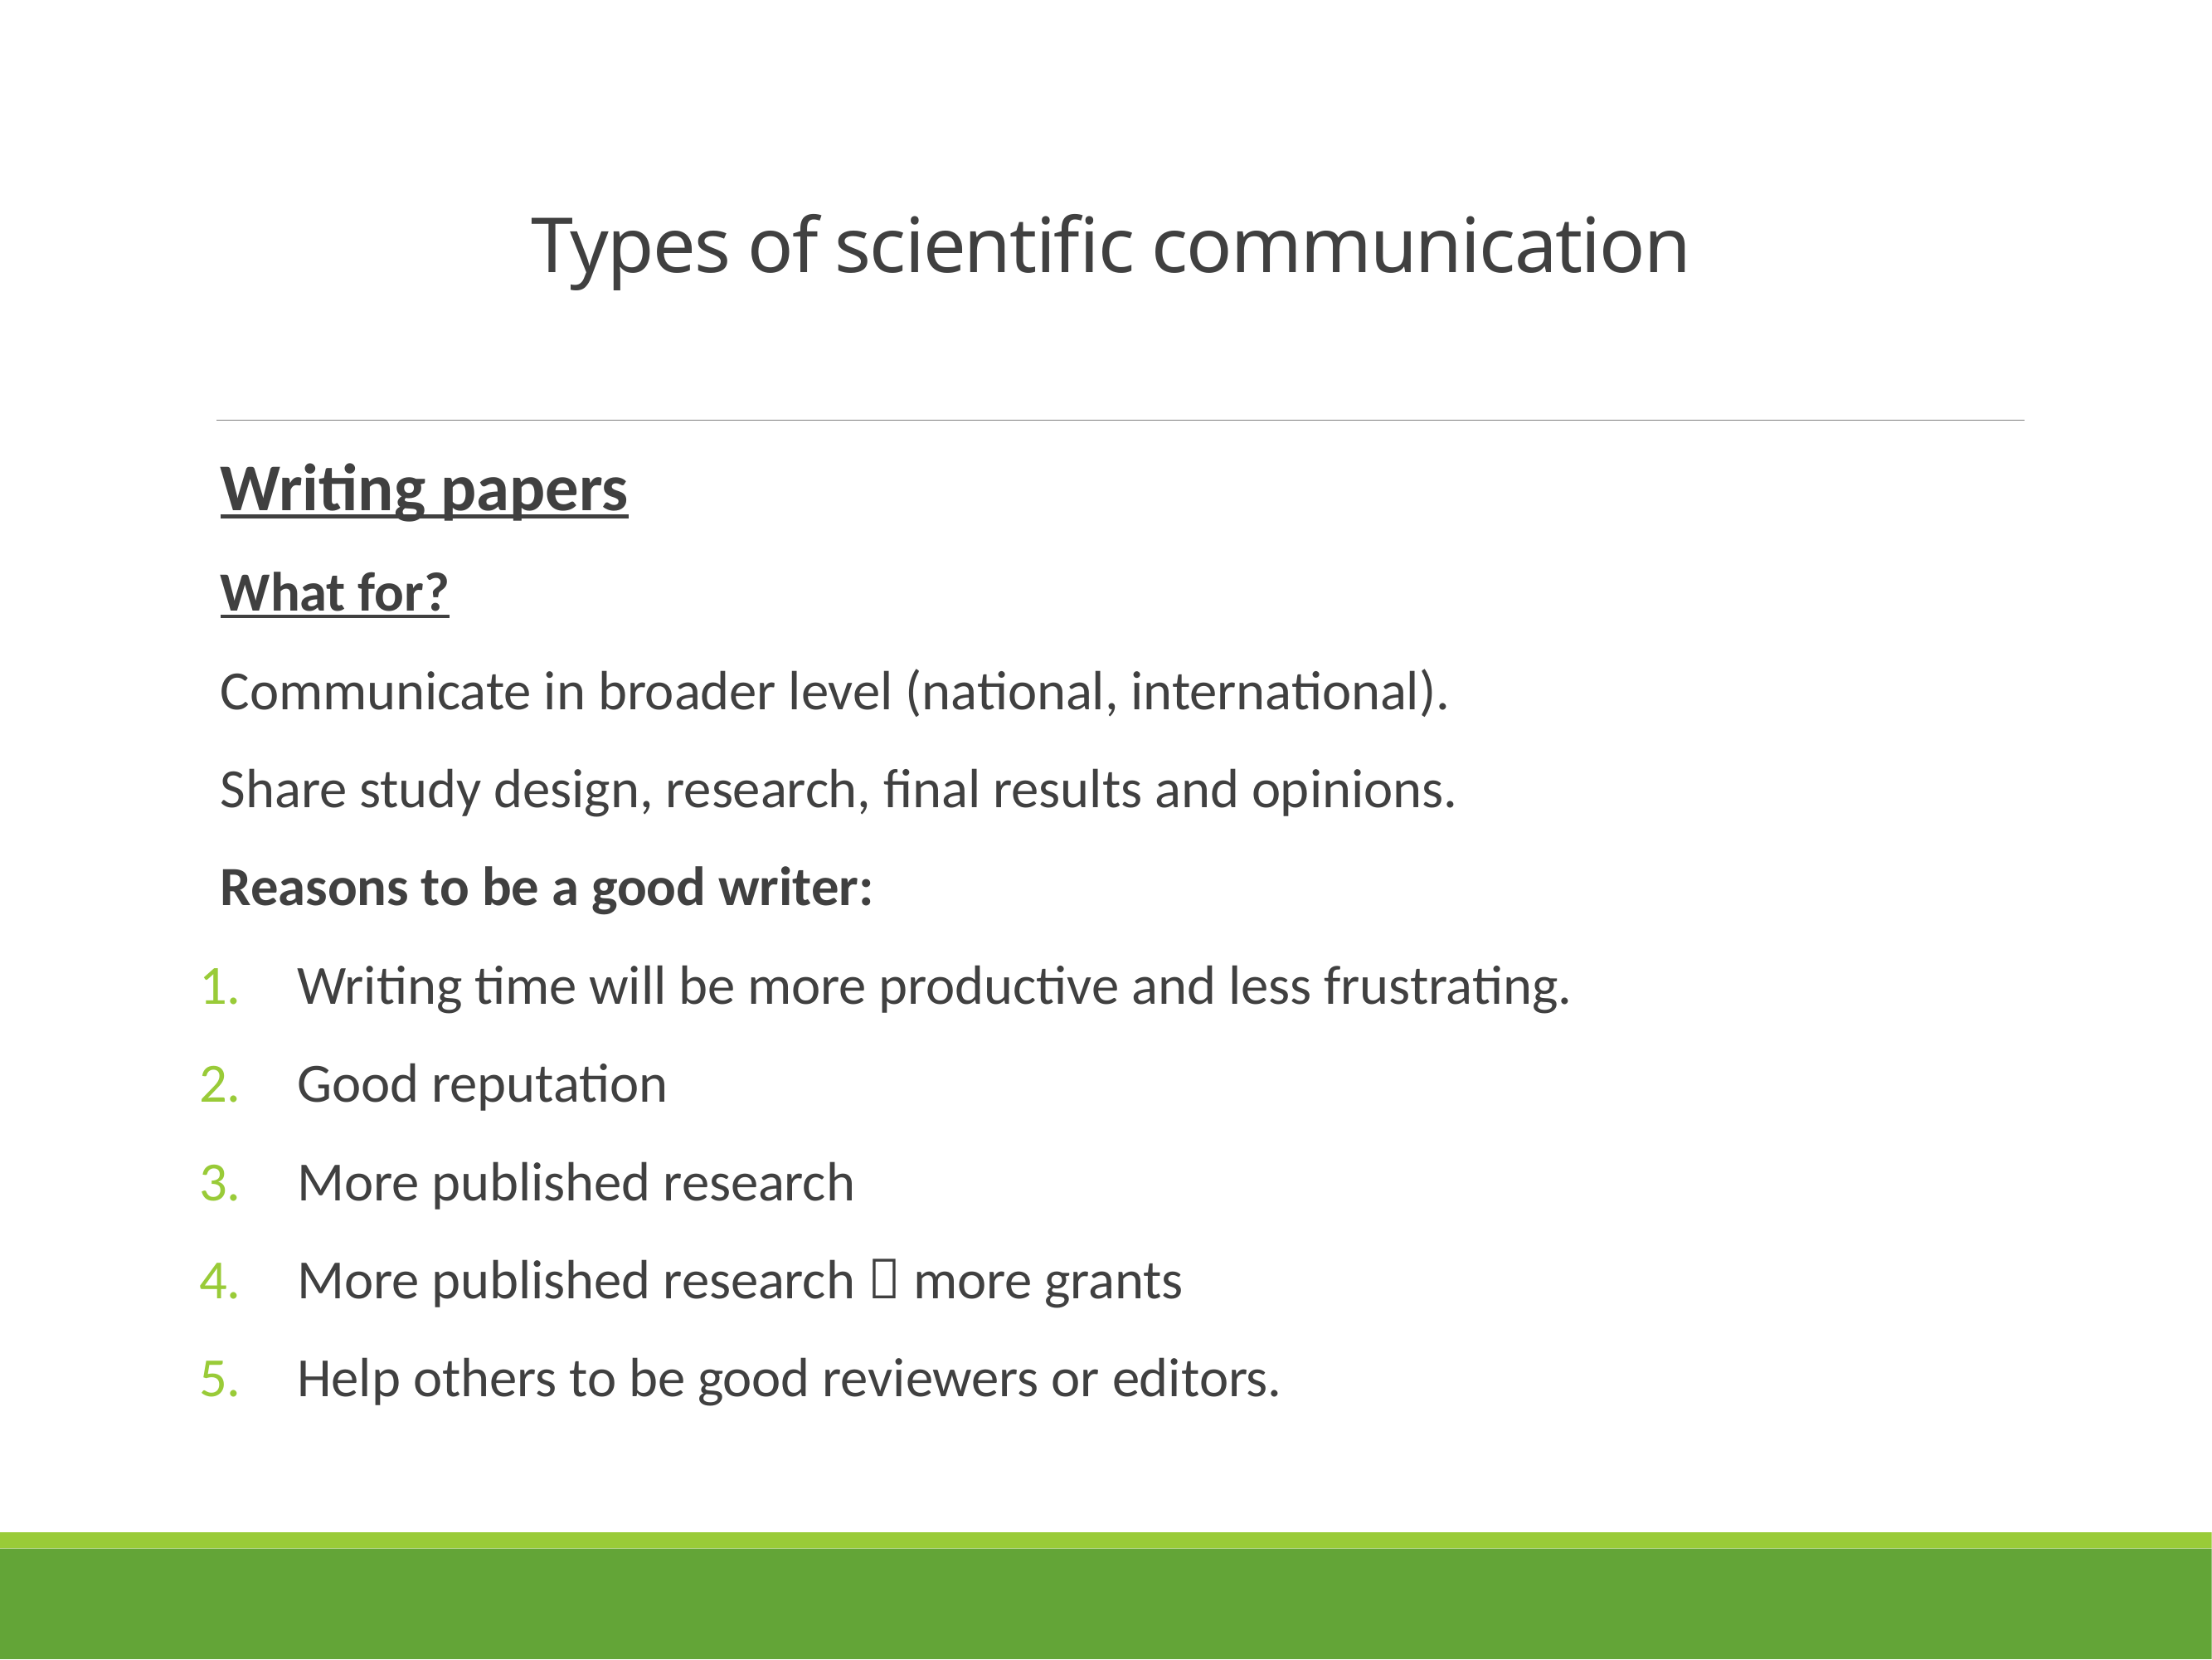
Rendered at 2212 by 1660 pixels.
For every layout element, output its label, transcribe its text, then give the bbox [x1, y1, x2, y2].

list Writing papers What for? Communicate in broader level (national, international). Share study design, research, final results and opinions. Reasons to be a good writer: Writing time will be more productive and less frustrating. Good reputation More published research More published research  more grants Help others to be good reviewers or editors. [199, 446, 2024, 1420]
title Types of scientific communication [199, 69, 2024, 295]
